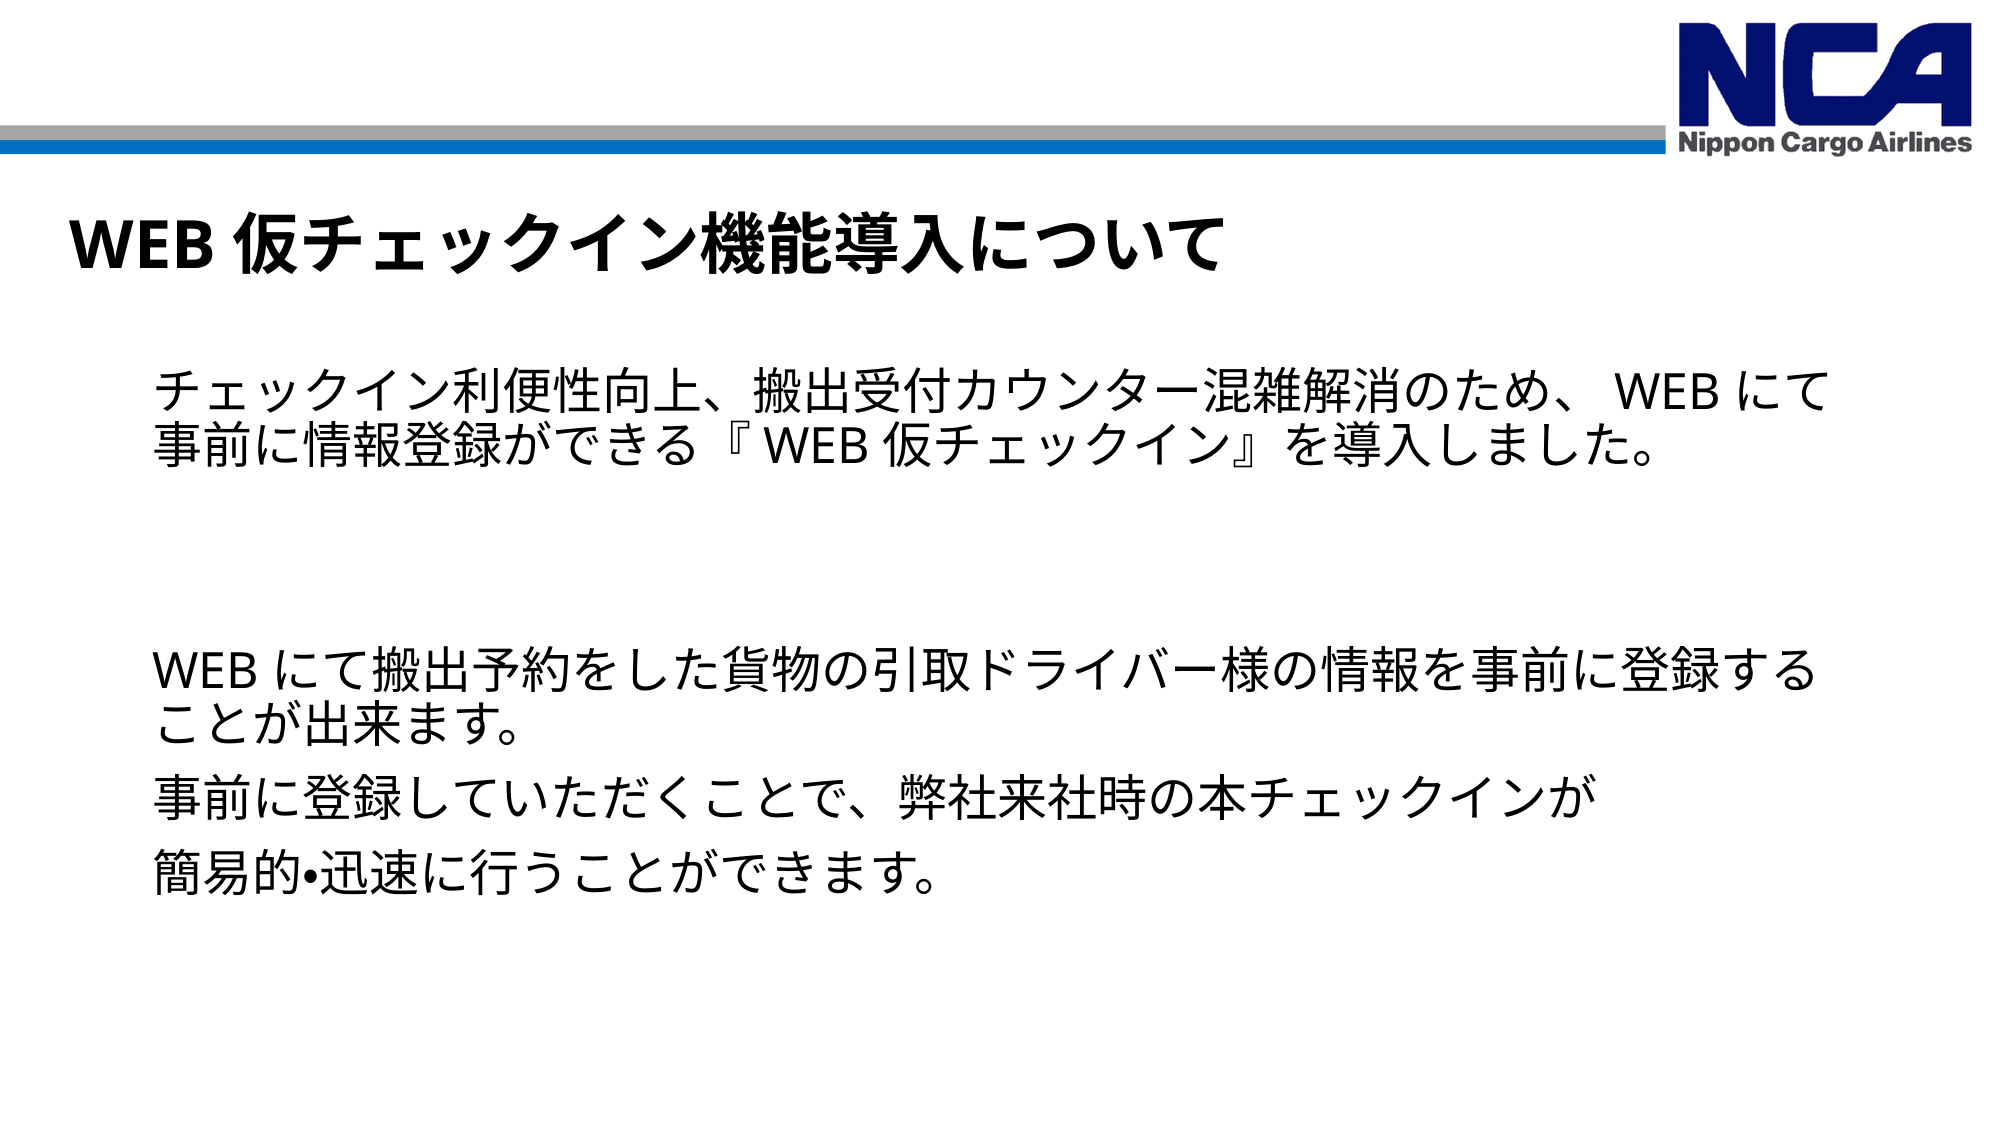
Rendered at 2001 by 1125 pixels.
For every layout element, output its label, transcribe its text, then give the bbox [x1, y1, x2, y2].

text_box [0, 0, 1990, 182]
title WEB仮チェックイン機能導入について [54, 182, 1780, 313]
list チェックイン利便性向上、搬出受付カウンター混雑解消のため、WEBにて事前に情報登録ができる『WEB仮チェックイン』を導入しました。 WEBにて搬出予約をした貨物の引取ドライバー様の情報を事前に登録することが出来ます。 事前に登録していただくことで、弊社来社時の本チェックインが 簡易的・迅速に行うことができます。 [137, 358, 1863, 1042]
